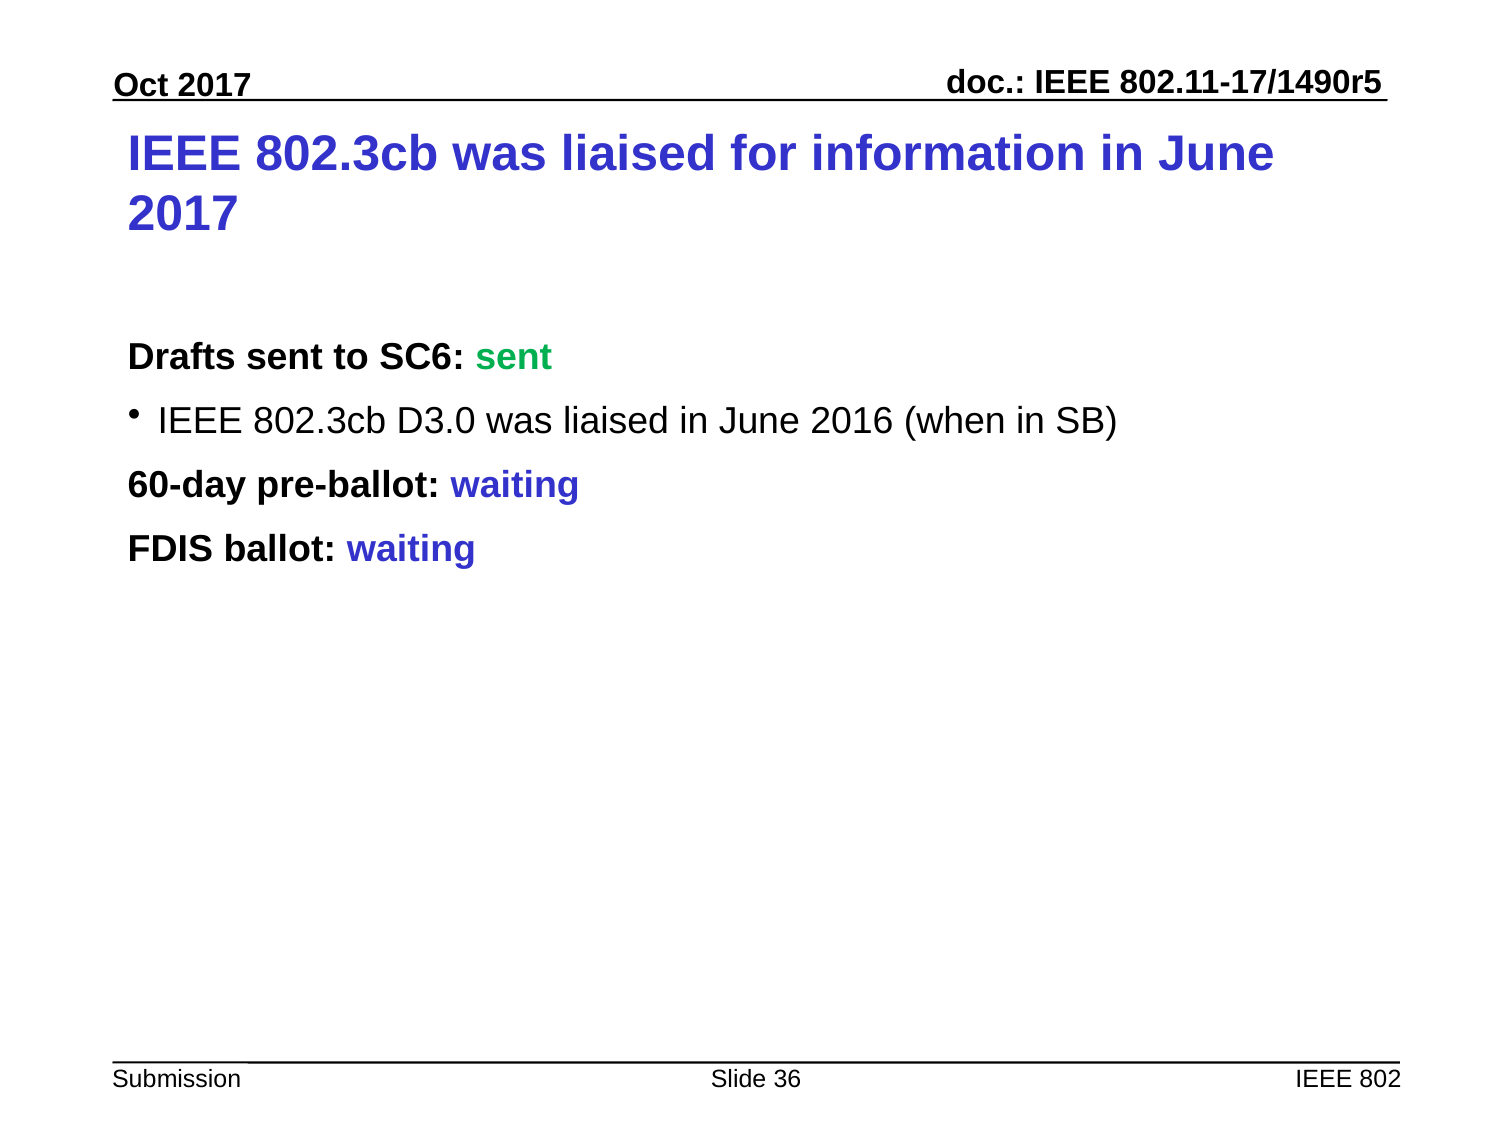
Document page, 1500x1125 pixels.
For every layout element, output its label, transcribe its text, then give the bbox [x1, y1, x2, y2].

title IEEE 802.3cb was liaised for information in June 2017 [112, 112, 1388, 288]
slide_number Slide 36 [709, 1061, 803, 1093]
list Drafts sent to SC6: sent IEEE 802.3cb D3.0 was liaised in June 2016 (when in SB) 60-day pre-ballot: waiting FDIS ballot: waiting [112, 324, 1388, 1000]
footer IEEE 802 [1294, 1061, 1402, 1093]
